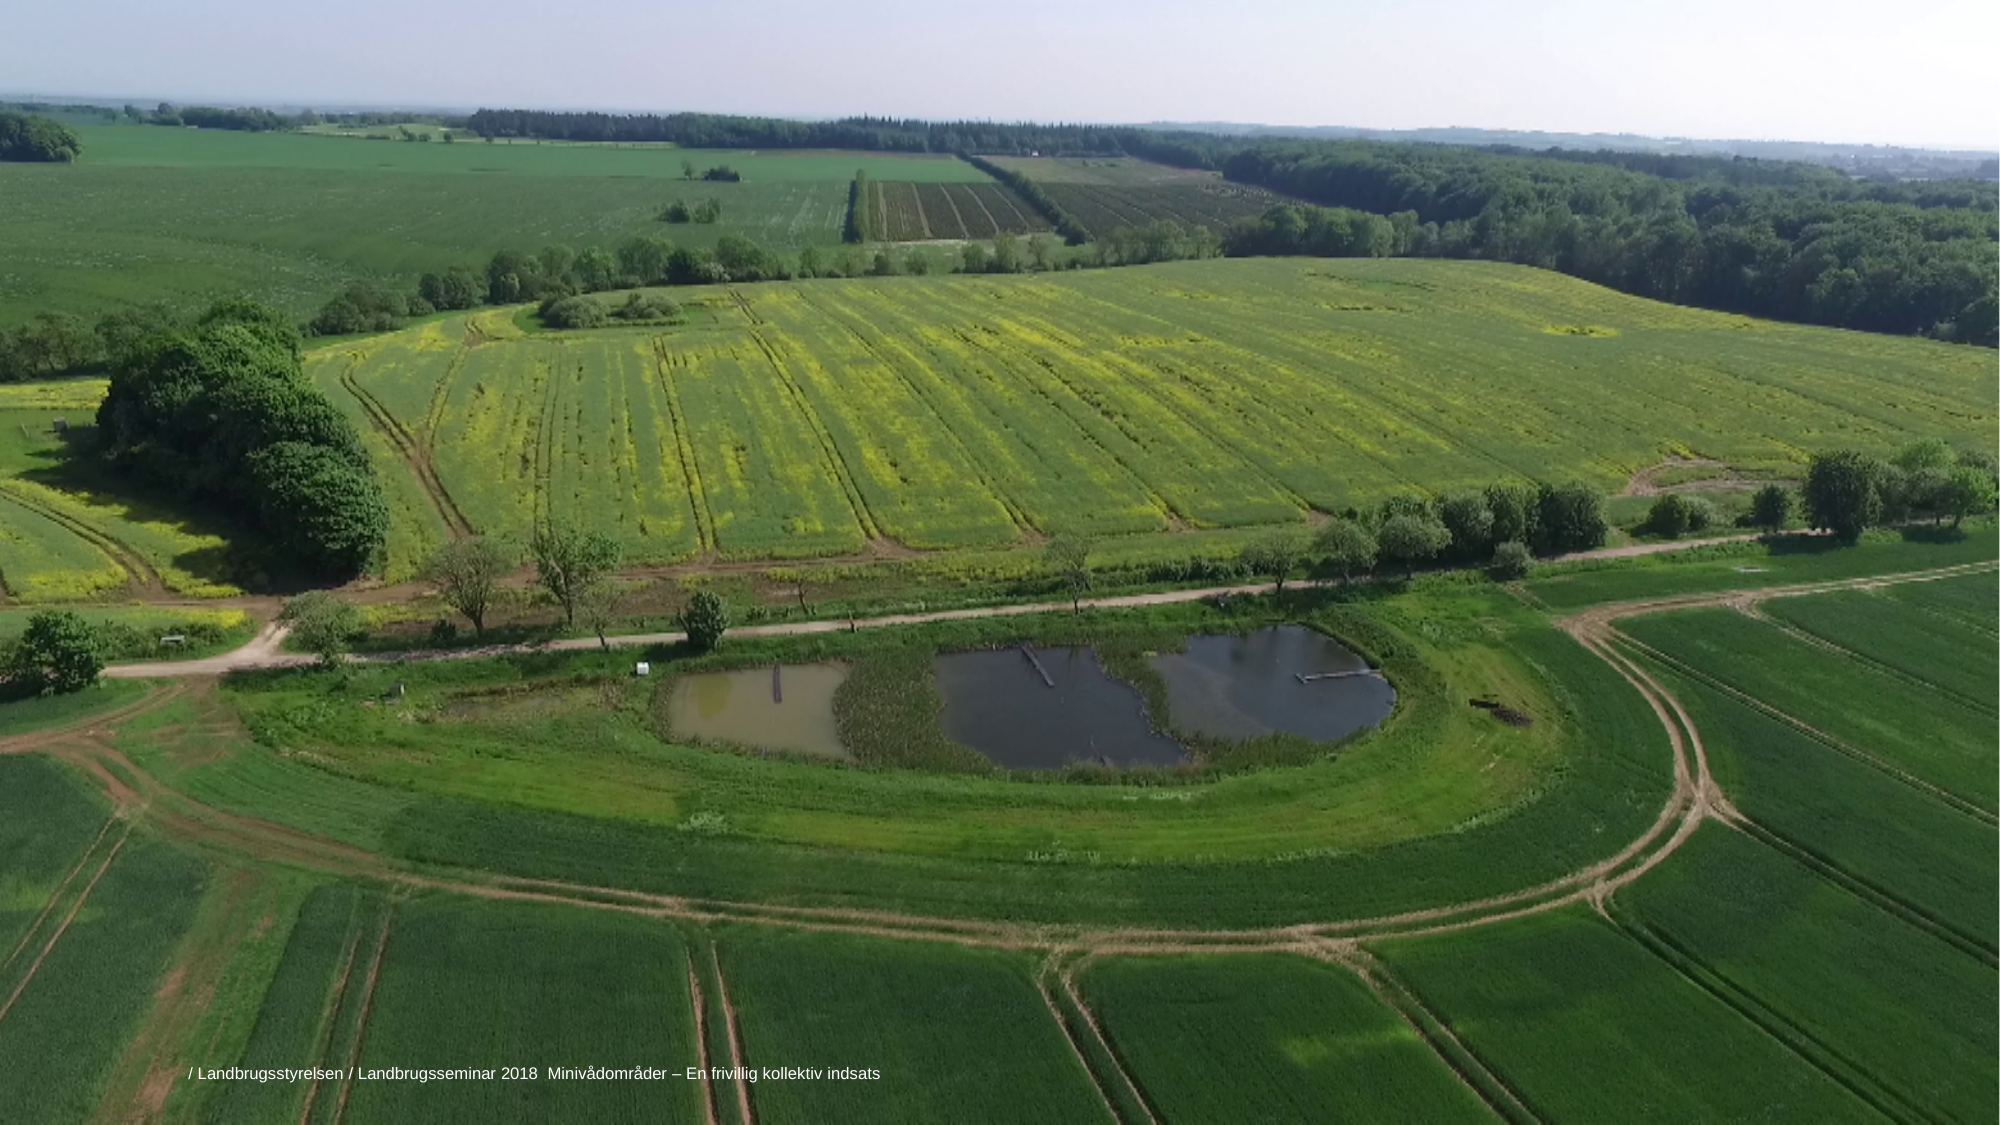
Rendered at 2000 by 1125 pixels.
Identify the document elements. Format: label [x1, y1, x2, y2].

list [0, 0, 2000, 1125]
